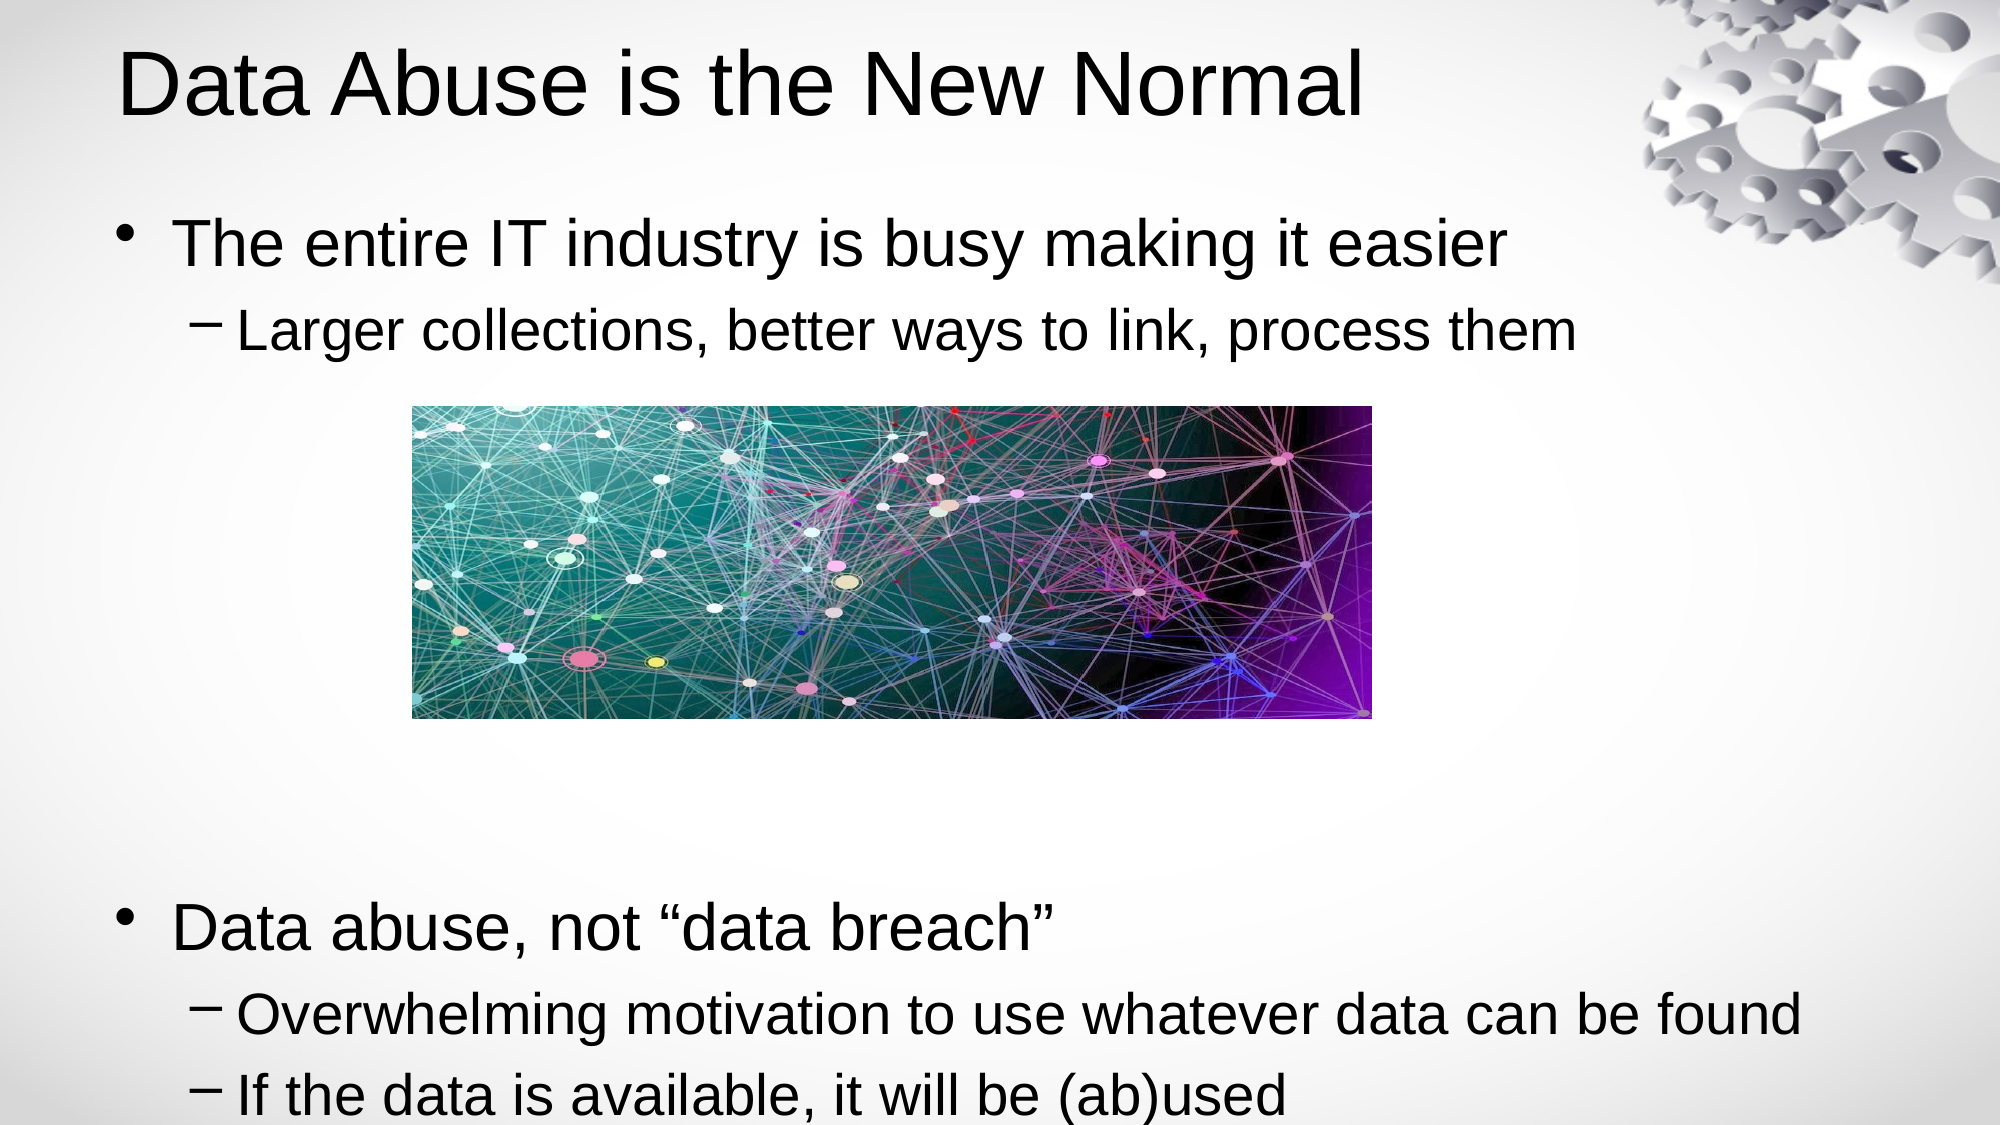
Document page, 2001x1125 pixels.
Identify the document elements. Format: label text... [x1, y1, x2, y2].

list The entire IT industry is busy making it easier Larger collections, better ways to link, process them Data abuse, not “data breach” Overwhelming motivation to use whatever data can be found If the data is available, it will be (ab)used [99, 192, 1901, 1006]
picture [0, 0, 2000, 1125]
title Data Abuse is the New Normal [101, 30, 1903, 127]
